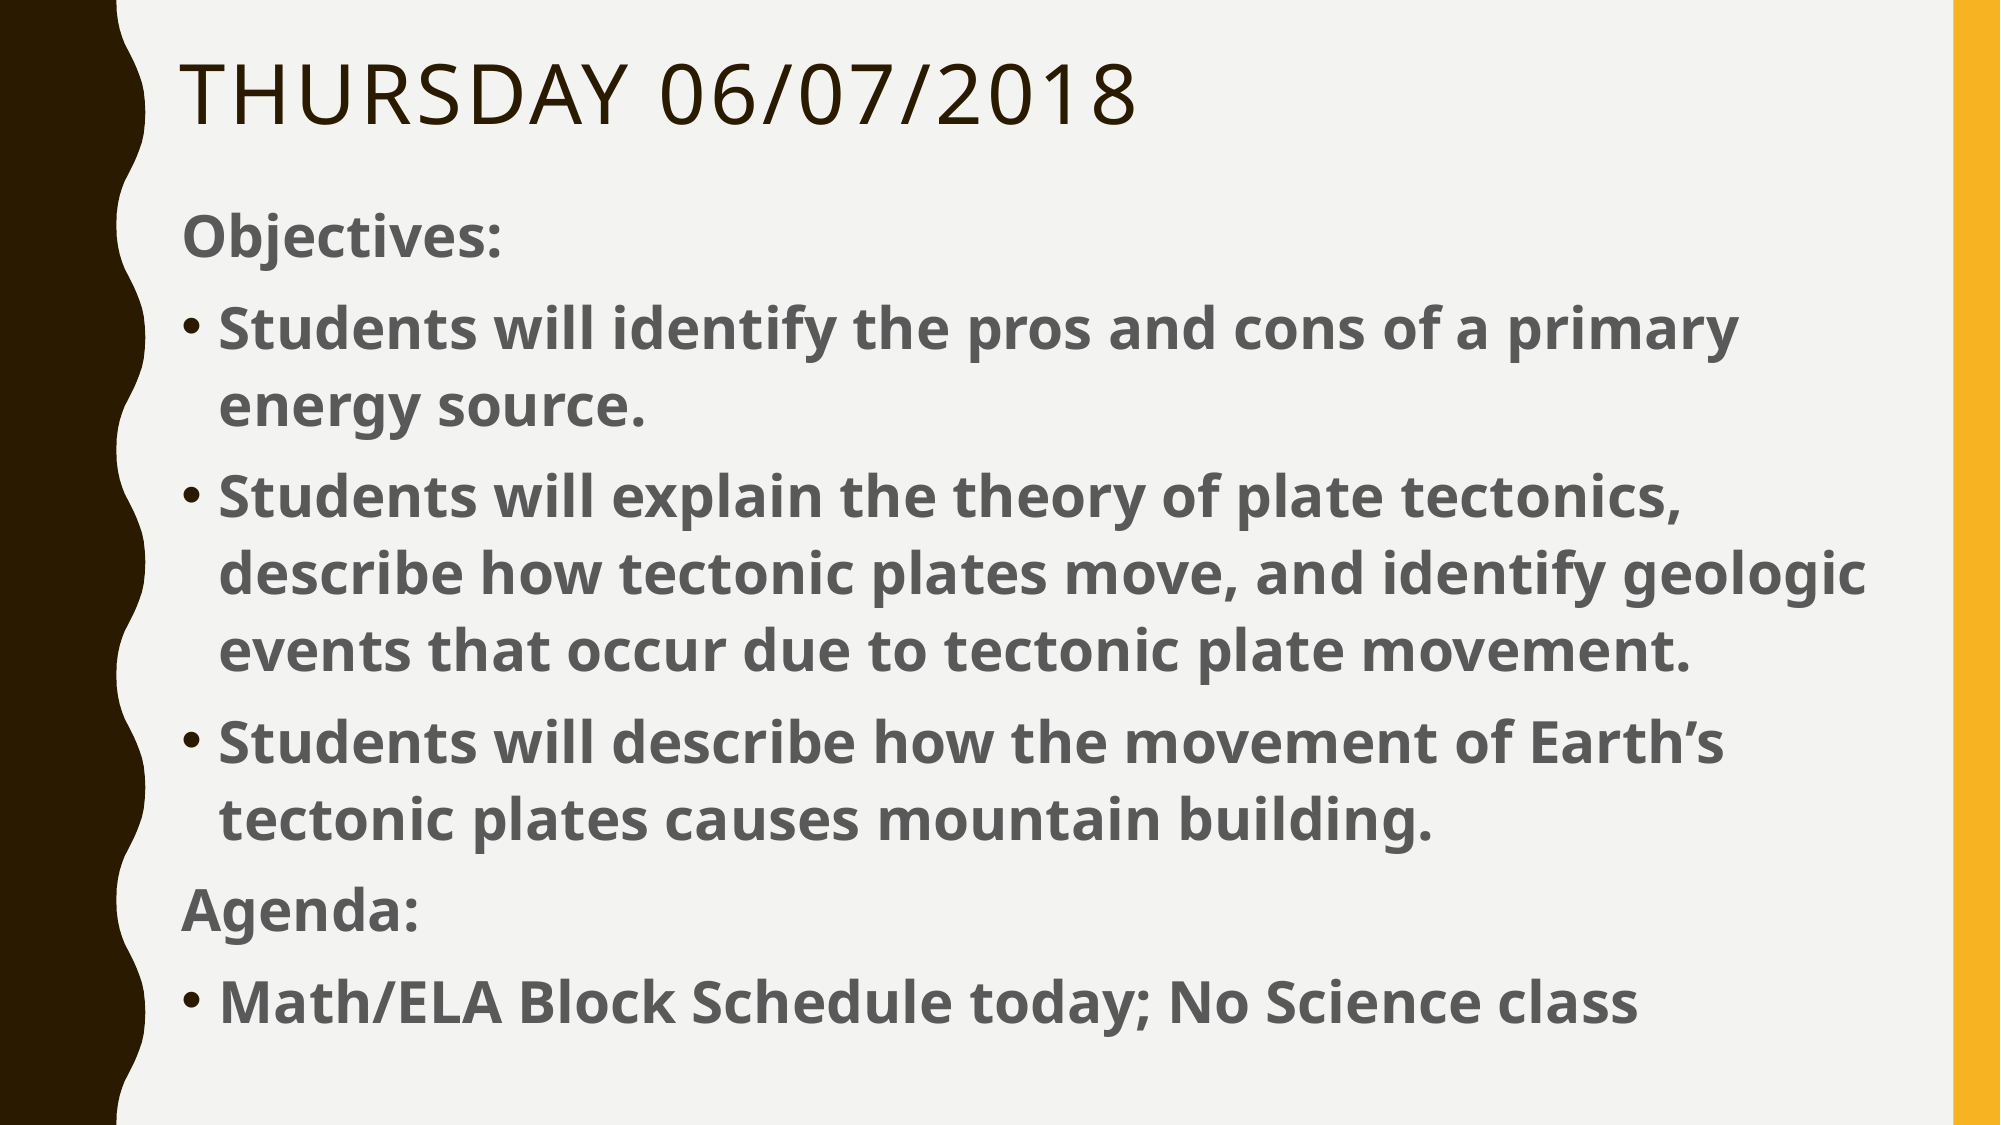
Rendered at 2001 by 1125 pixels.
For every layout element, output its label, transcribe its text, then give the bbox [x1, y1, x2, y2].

title Thursday 06/07/2018 [164, 45, 1949, 185]
list Objectives: Students will identify the pros and cons of a primary energy source. Students will explain the theory of plate tectonics, describe how tectonic plates move, and identify geologic events that occur due to tectonic plate movement. Students will describe how the movement of Earth’s tectonic plates causes mountain building. Agenda: Math/ELA Block Schedule today; No Science class [166, 184, 1949, 1107]
